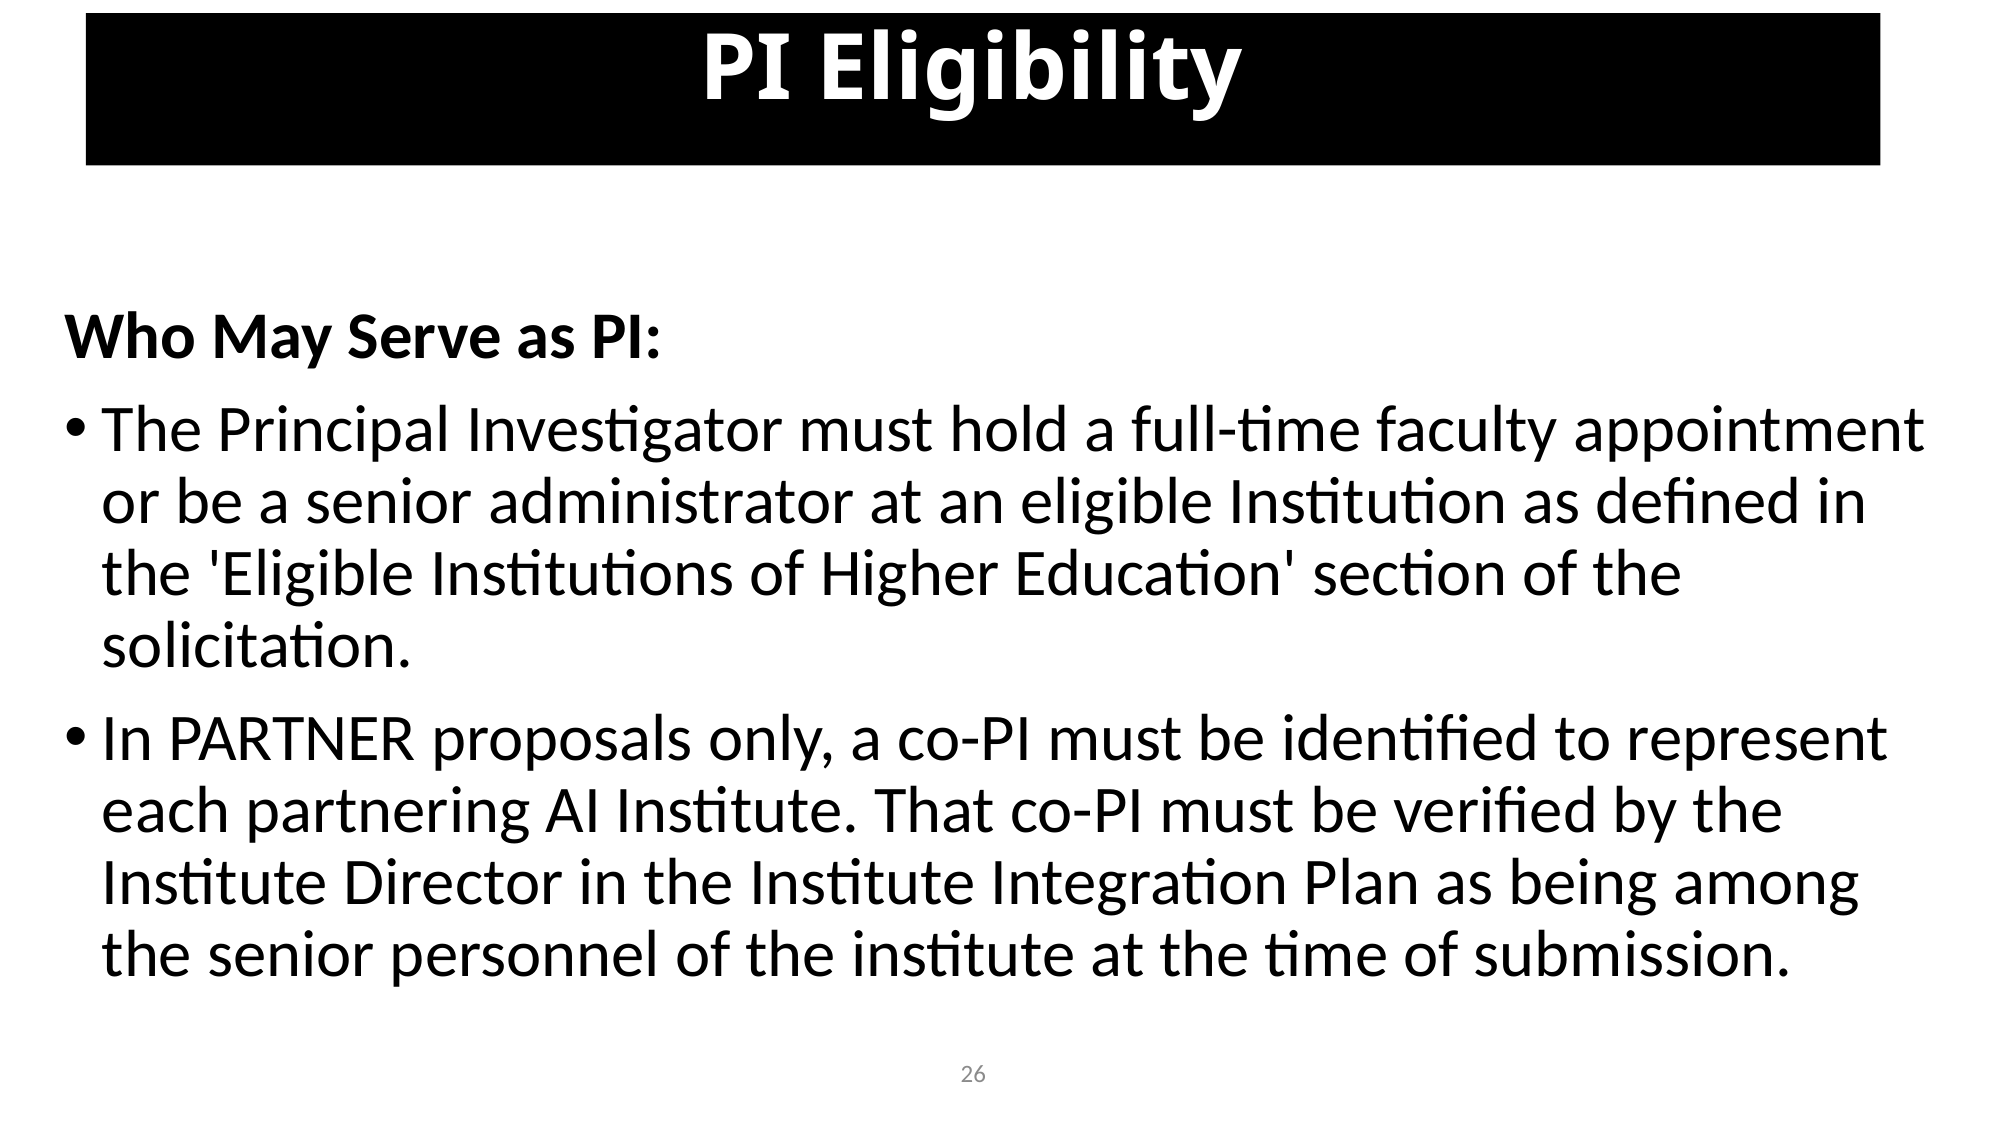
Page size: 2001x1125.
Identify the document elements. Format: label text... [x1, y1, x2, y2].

slide_number 26 [925, 1043, 1002, 1103]
text_box Who May Serve as PI: The Principal Investigator must hold a full-time faculty appointment or be a senior administrator at an eligible Institution as defined in the 'Eligible Institutions of Higher Education' section of the solicitation. In PARTNER proposals only, a co-PI must be identified to represent each partnering AI Institute. That co-PI must be verified by the Institute Director in the Institute Integration Plan as being among the senior personnel of the institute at the time of submission. [49, 192, 1959, 1066]
title PI Eligibility [85, 13, 1881, 166]
